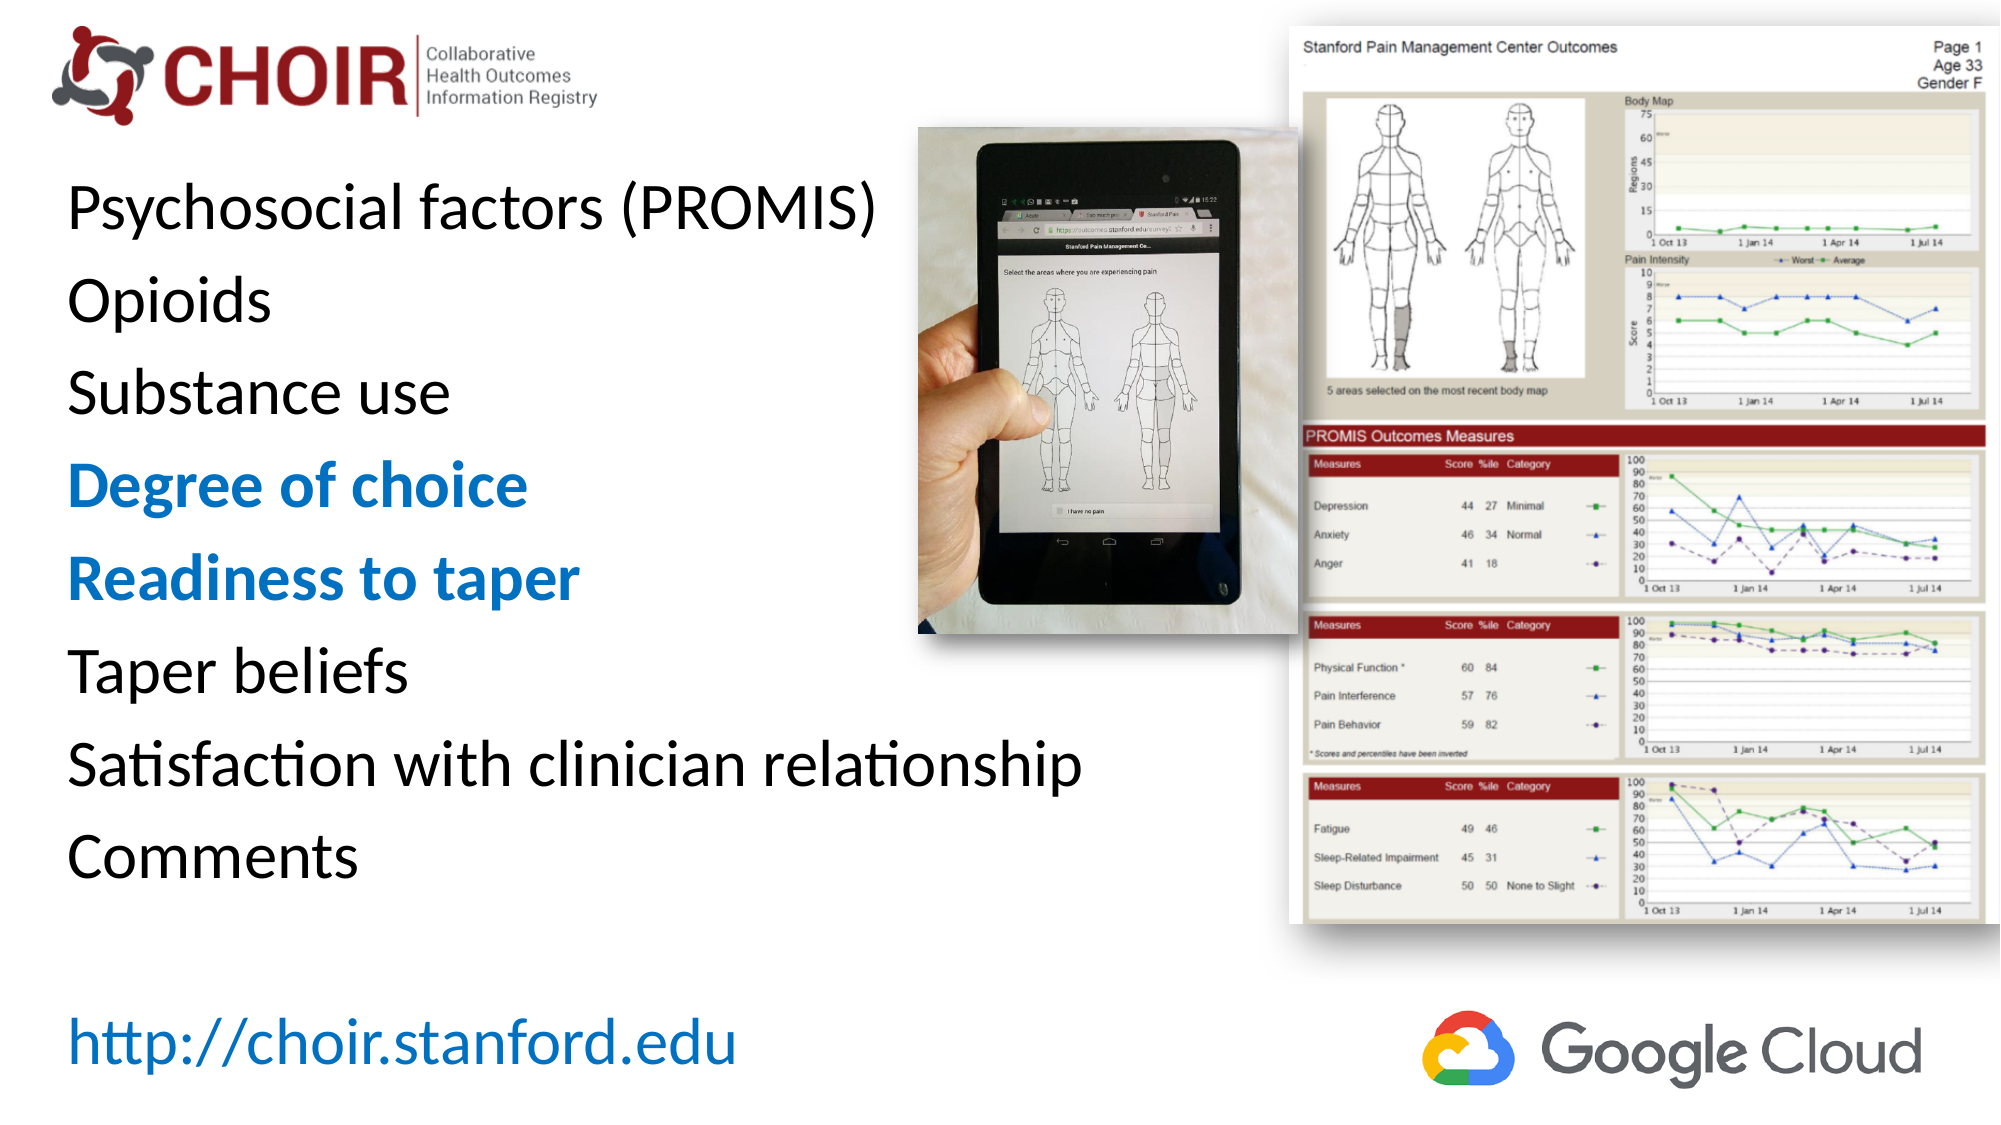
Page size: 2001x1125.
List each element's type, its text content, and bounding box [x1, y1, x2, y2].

list Psychosocial factors (PROMIS) Opioids Substance use Degree of choice Readiness to taper Taper beliefs Satisfaction with clinician relationship Comments http://choir.stanford.edu [0, 164, 1198, 1050]
picture [895, 26, 2000, 924]
picture [52, 26, 600, 127]
picture [1419, 1009, 1929, 1089]
